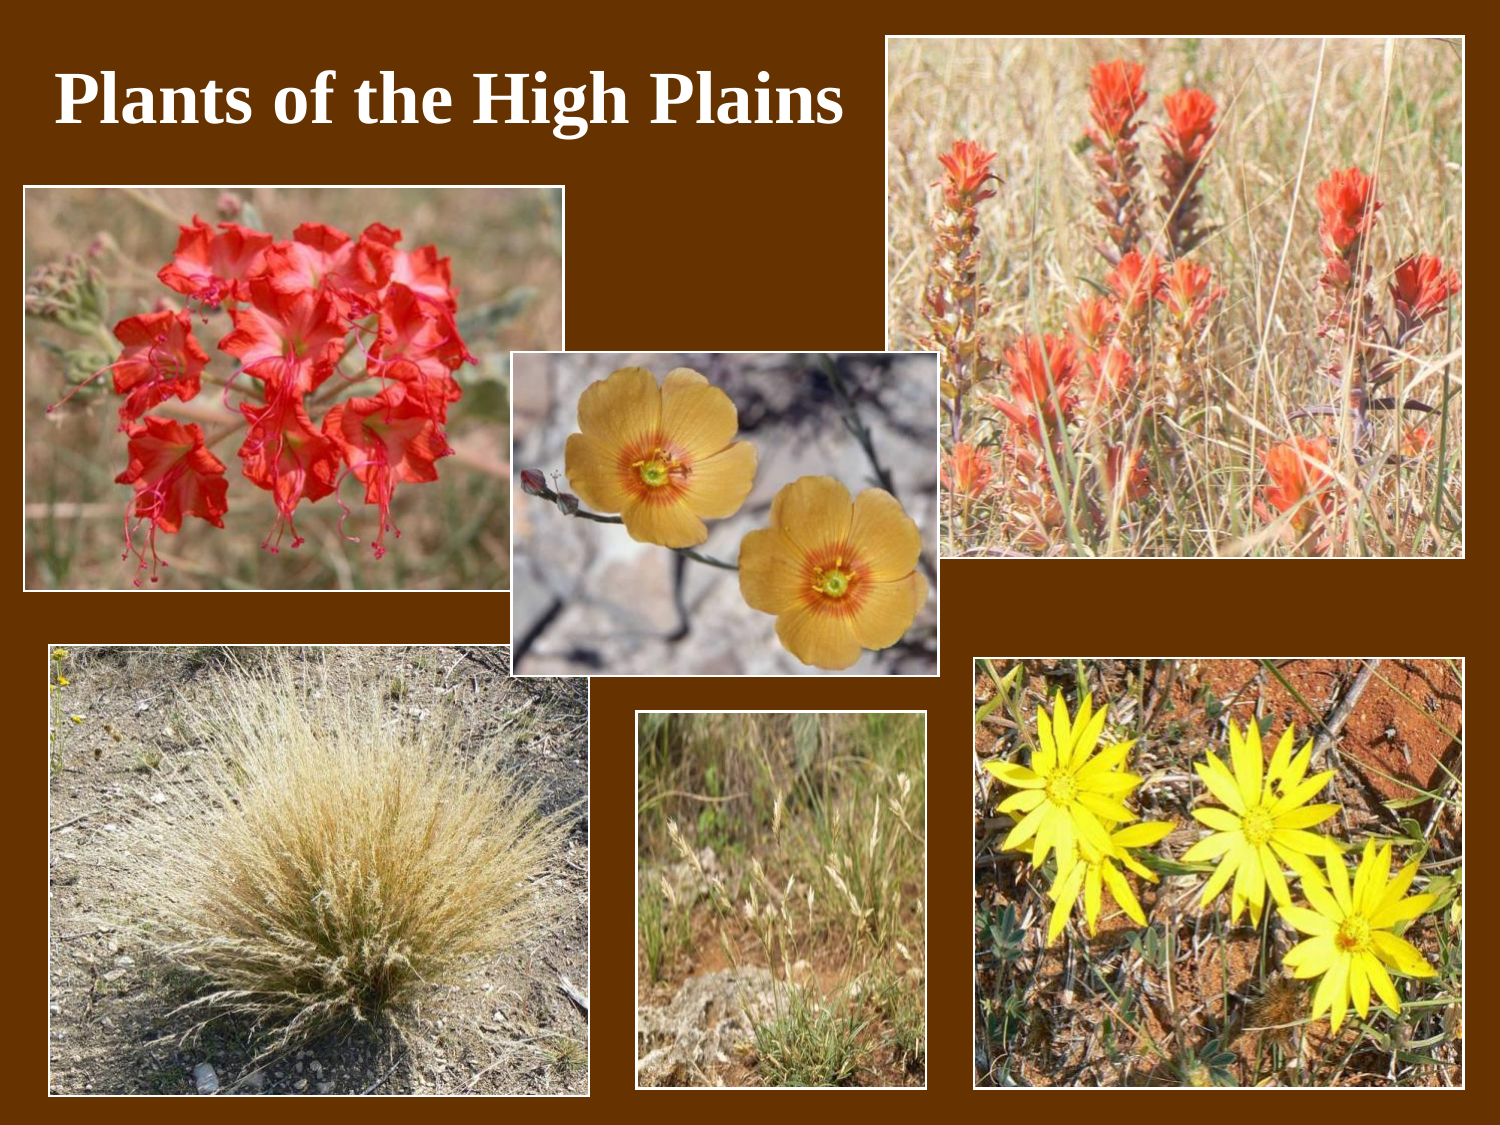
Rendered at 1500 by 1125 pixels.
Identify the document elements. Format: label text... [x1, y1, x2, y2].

picture [887, 37, 1463, 557]
picture [24, 187, 563, 591]
picture [637, 712, 926, 1088]
title Plants of the High Plains [24, 24, 876, 163]
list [512, 352, 938, 676]
picture [49, 645, 588, 1096]
picture [974, 658, 1463, 1088]
